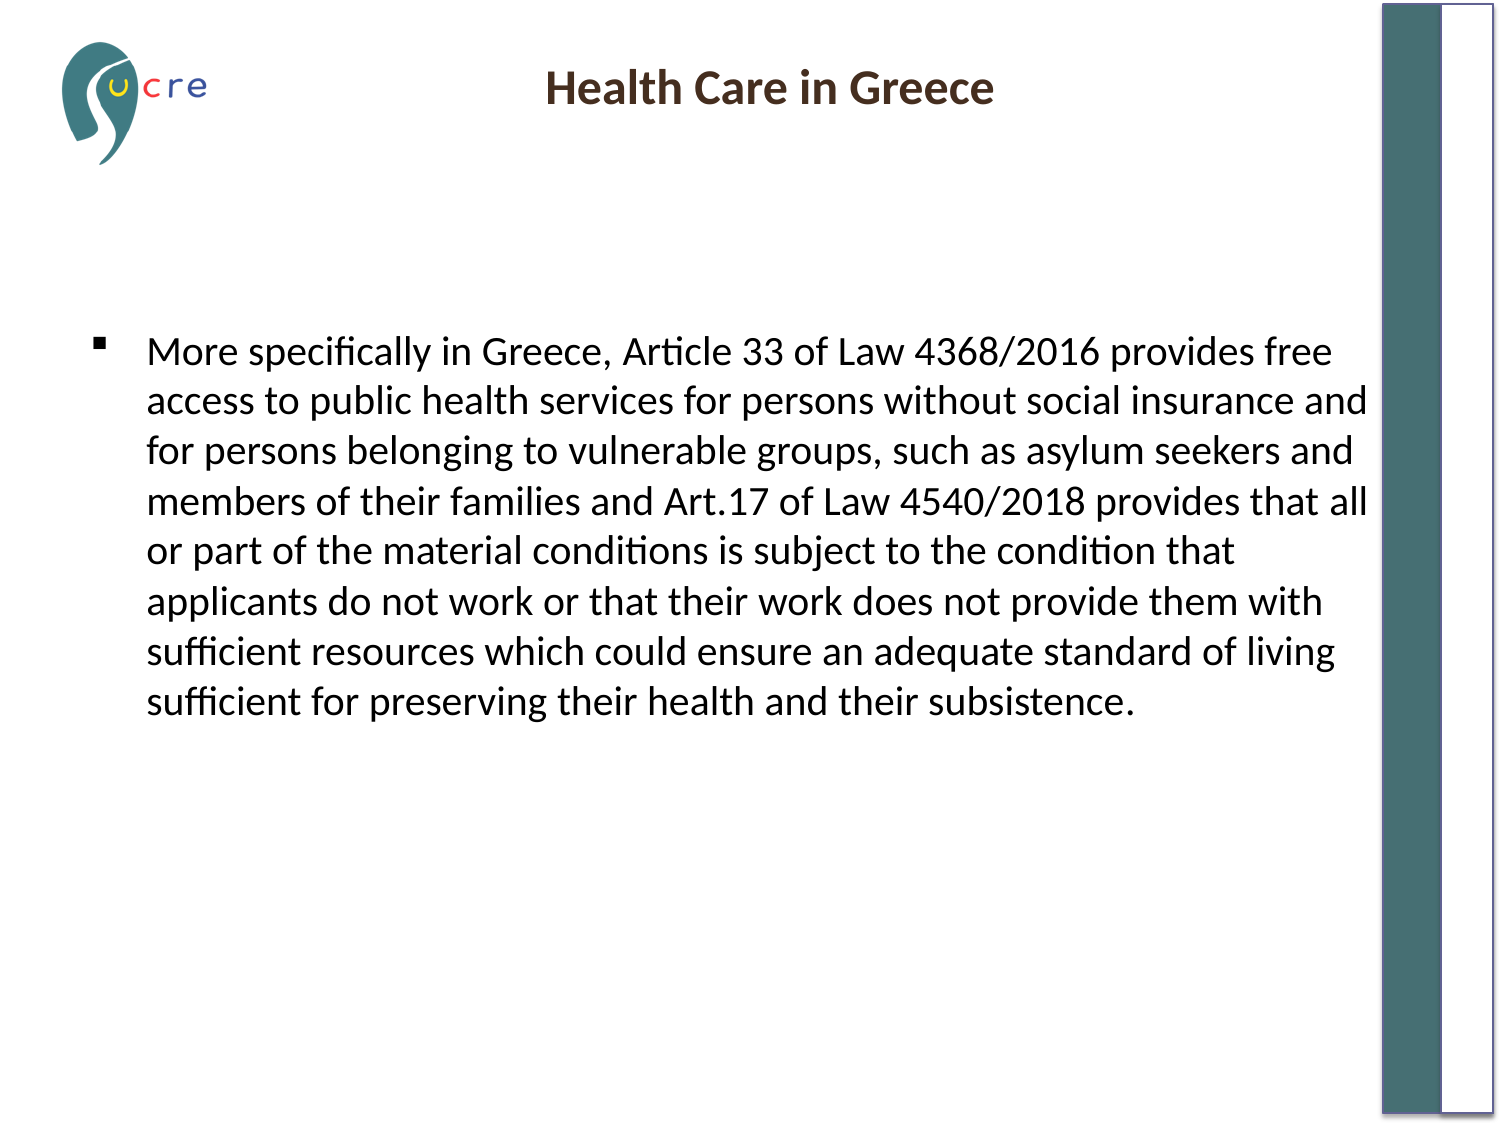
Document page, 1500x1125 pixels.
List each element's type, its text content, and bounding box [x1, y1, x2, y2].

title Health Care in Greece [115, 44, 1426, 185]
list More specifically in Greece, Article 33 of Law 4368/2016 provides free access to public health services for persons without social insurance and for persons belonging to vulnerable groups, such as asylum seekers and members of their families and Art.17 of Law 4540/2018 provides that all or part of the material conditions is subject to the condition that applicants do not work or that their work does not provide them with sufficient resources which could ensure an adequate standard of living sufficient for preserving their health and their subsistence. [74, 262, 1390, 1006]
